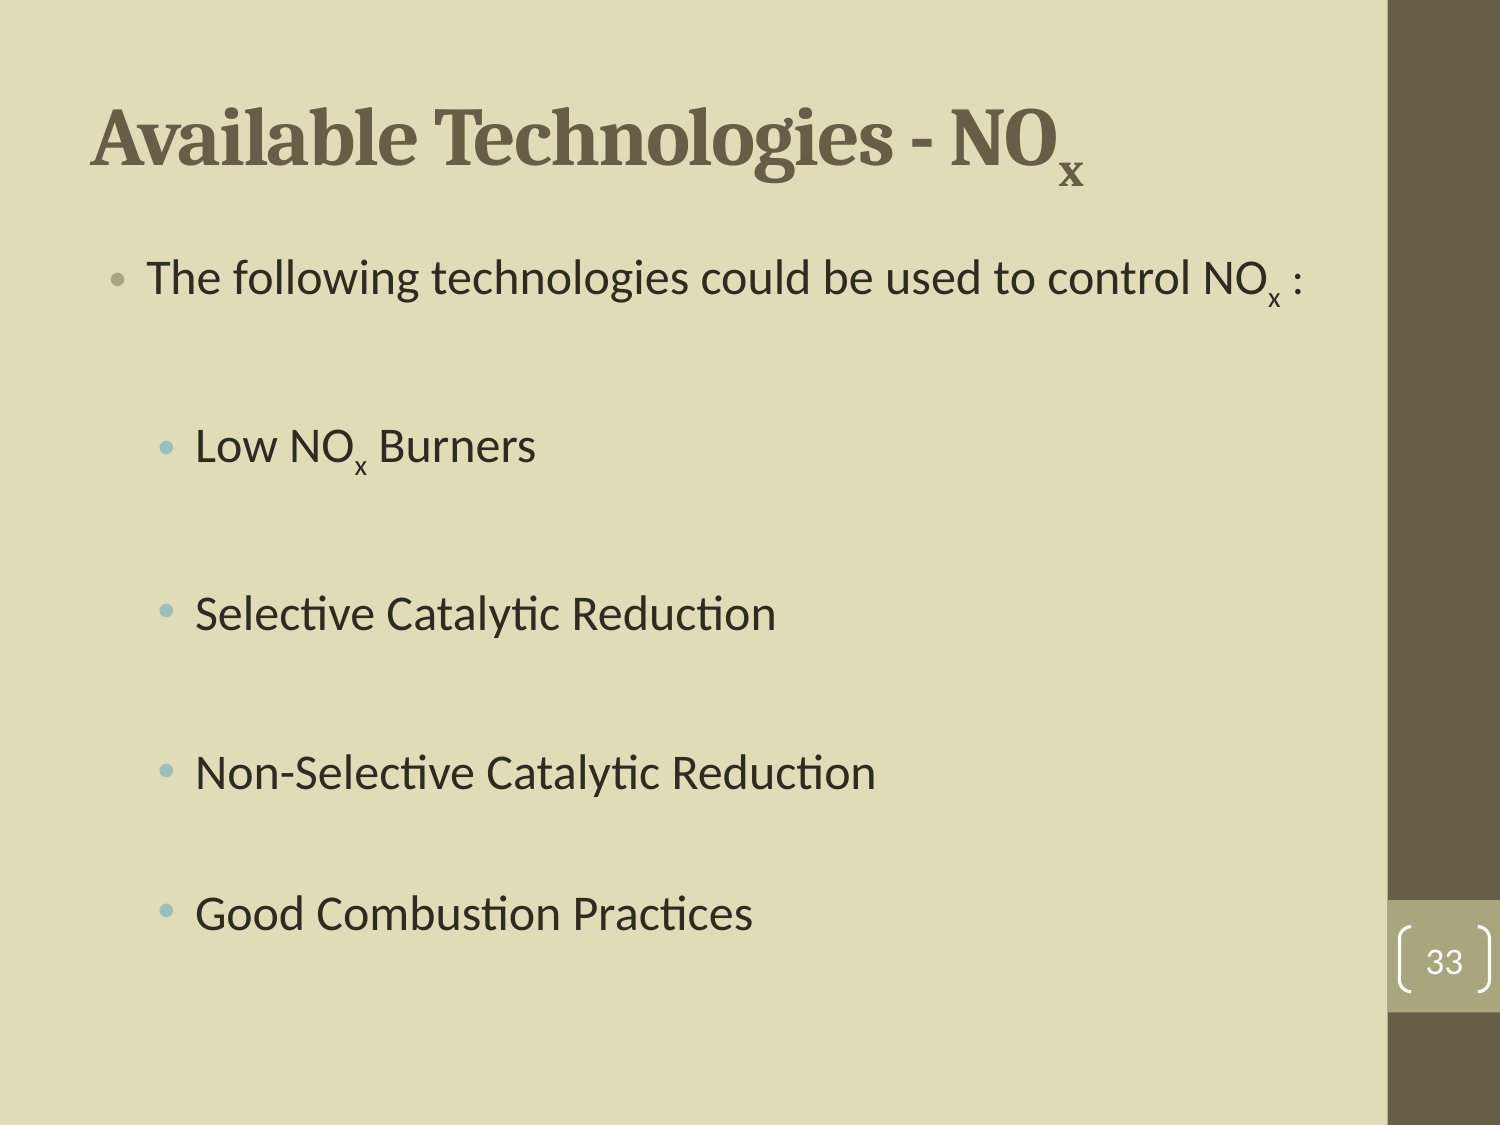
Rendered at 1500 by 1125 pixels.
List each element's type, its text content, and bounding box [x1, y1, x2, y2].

slide_number 33 [1397, 925, 1492, 994]
title Available Technologies - NOx [75, 45, 1325, 233]
list The following technologies could be used to control NOx : Low NOx Burners Selective Catalytic Reduction Non-Selective Catalytic Reduction Good Combustion Practices [75, 237, 1325, 1050]
